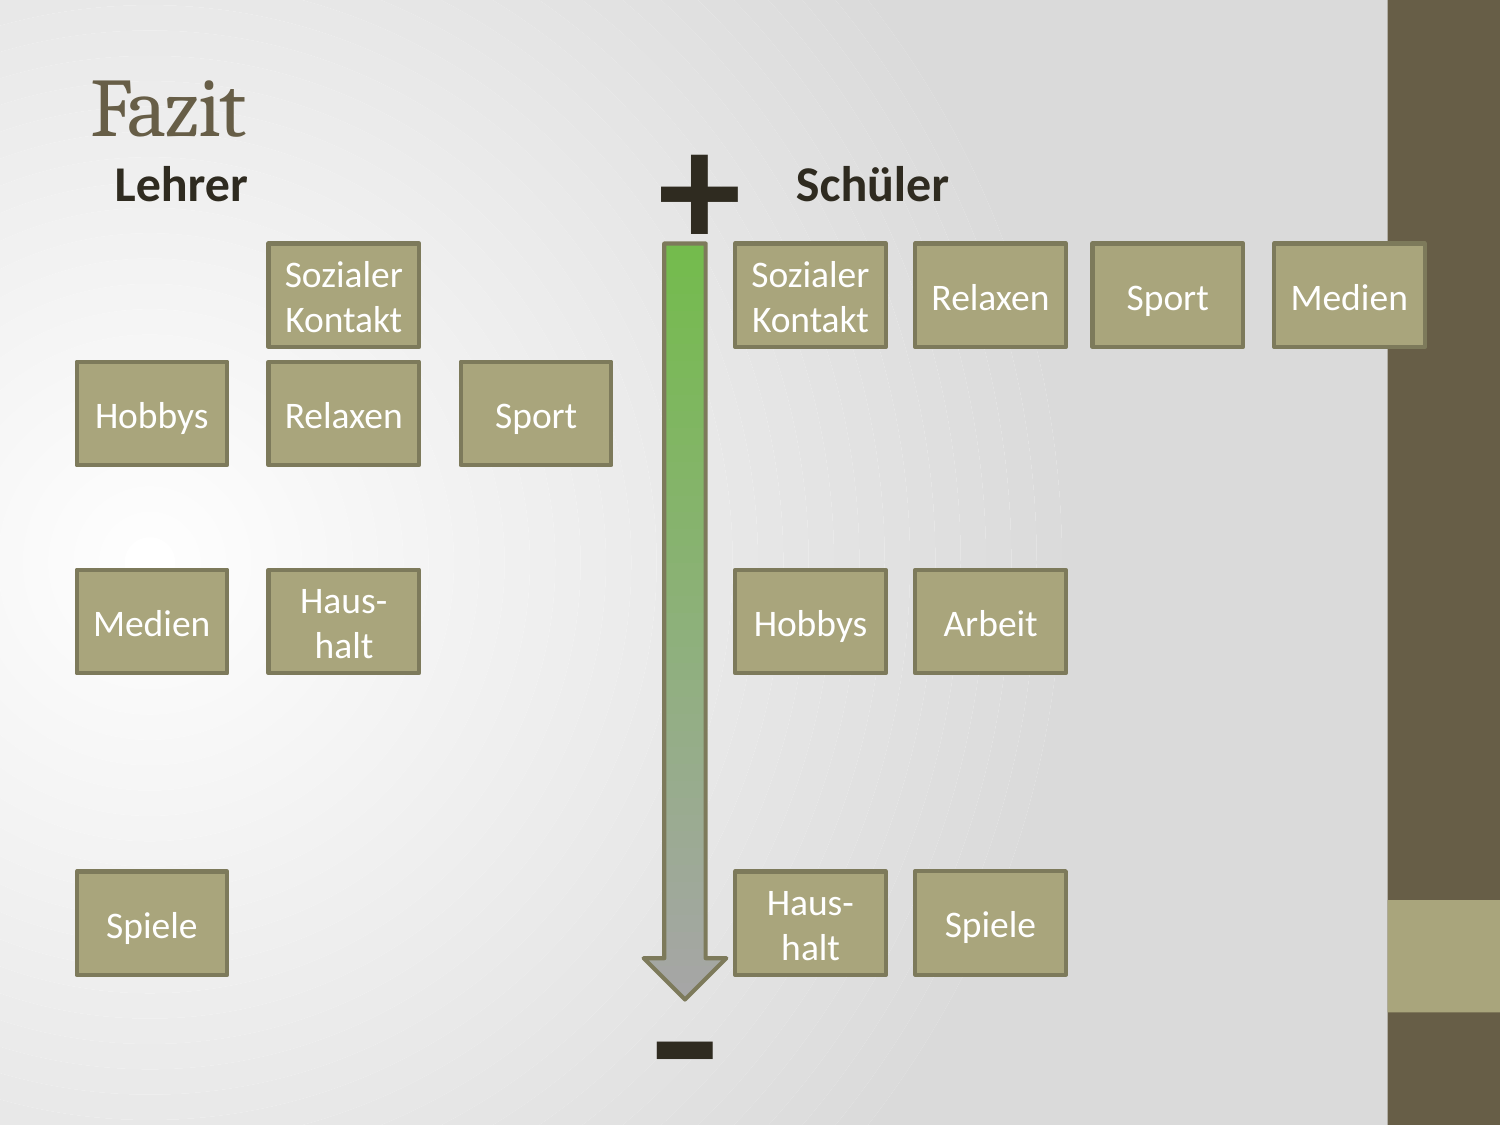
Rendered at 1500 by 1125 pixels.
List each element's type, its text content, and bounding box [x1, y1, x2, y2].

text_box Relaxen [913, 241, 1068, 349]
text_box Relaxen [266, 360, 421, 467]
text_box Schüler [781, 144, 1282, 220]
text_box Medien [1272, 241, 1427, 349]
text_box Hobbys [733, 568, 888, 675]
text_box Sozialer Kontakt [266, 241, 421, 349]
text_box Sport [1090, 241, 1245, 349]
text_box Arbeit [913, 568, 1068, 675]
text_box + [643, 73, 727, 289]
text_box Sport [459, 360, 613, 467]
text_box Spiele [75, 869, 229, 977]
text_box Medien [75, 568, 229, 675]
text_box [662, 289, 708, 871]
text_box Lehrer [99, 144, 601, 220]
title Fazit [75, 45, 1329, 161]
text_box Haus-halt [733, 869, 888, 977]
text_box - [537, 871, 833, 1125]
text_box Haus-halt [266, 568, 421, 675]
text_box Hobbys [75, 360, 229, 467]
text_box Spiele [913, 869, 1068, 977]
text_box Sozialer Kontakt [733, 241, 888, 349]
